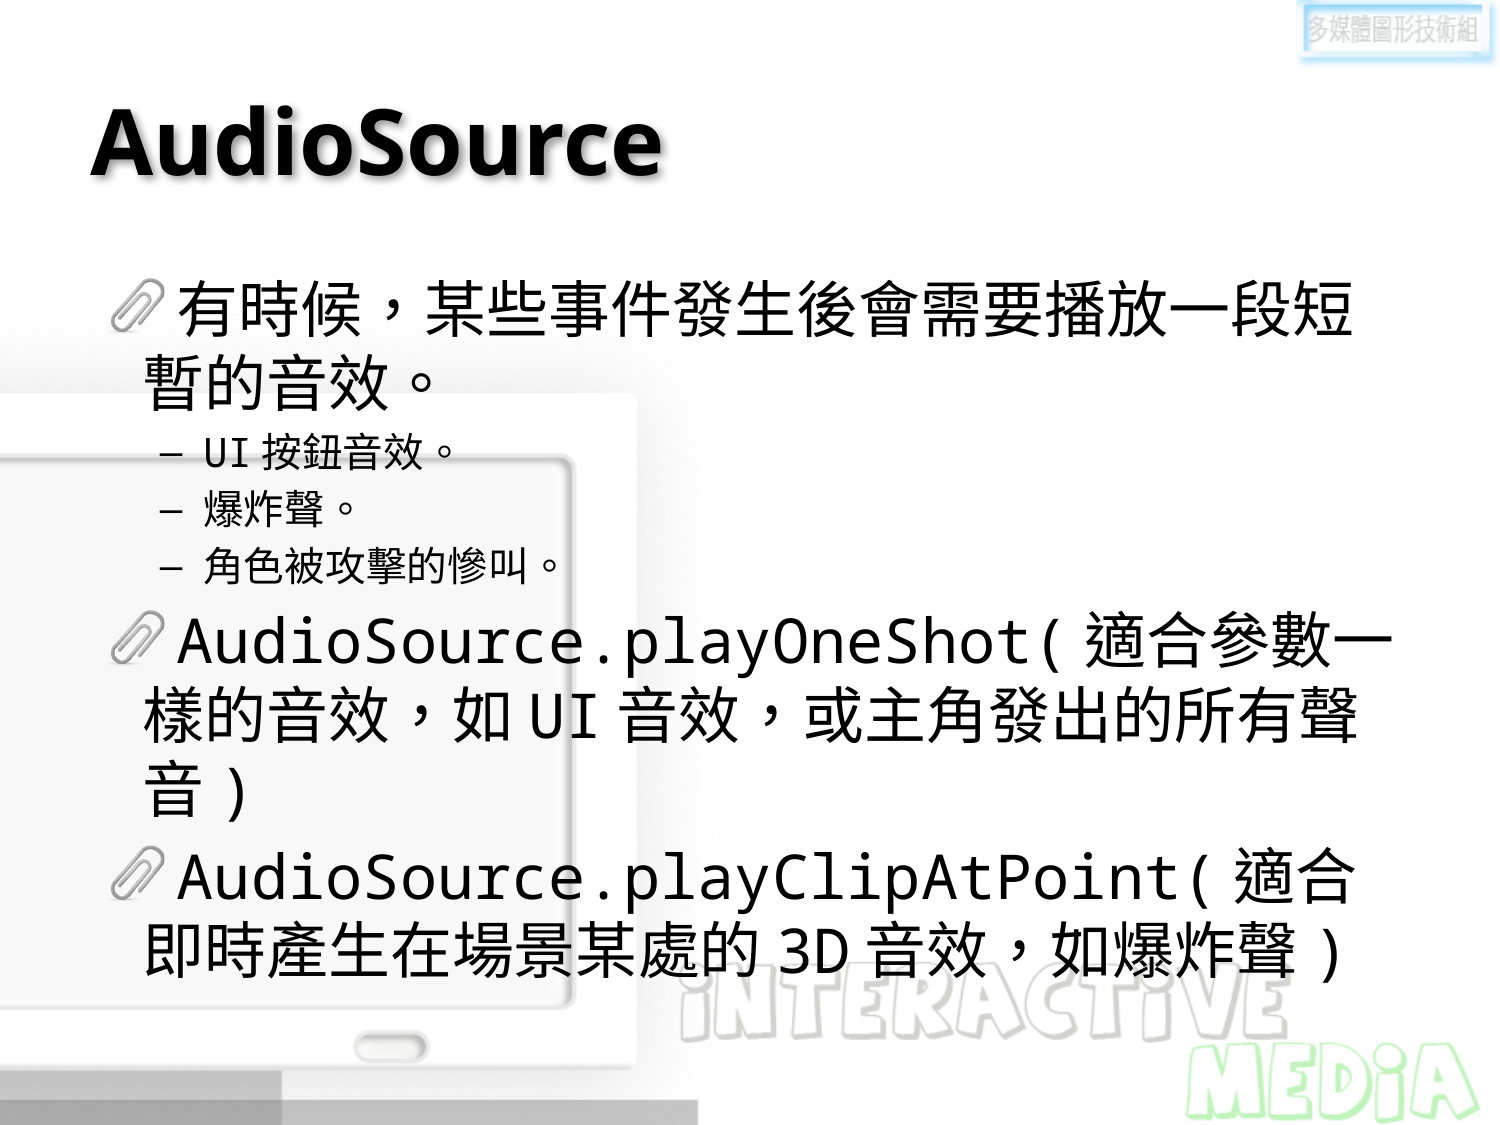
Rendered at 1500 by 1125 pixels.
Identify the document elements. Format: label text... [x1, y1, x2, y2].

list 有時候，某些事件發生後會需要播放一段短暫的音效。 UI按鈕音效。 爆炸聲。 角色被攻擊的慘叫。 AudioSource.playOneShot(適合參數一樣的音效，如UI音效，或主角發出的所有聲音) AudioSource.playClipAtPoint(適合即時產生在場景某處的3D音效，如爆炸聲) [75, 262, 1425, 1005]
picture [0, 0, 1500, 1125]
title AudioSource [75, 45, 1152, 233]
